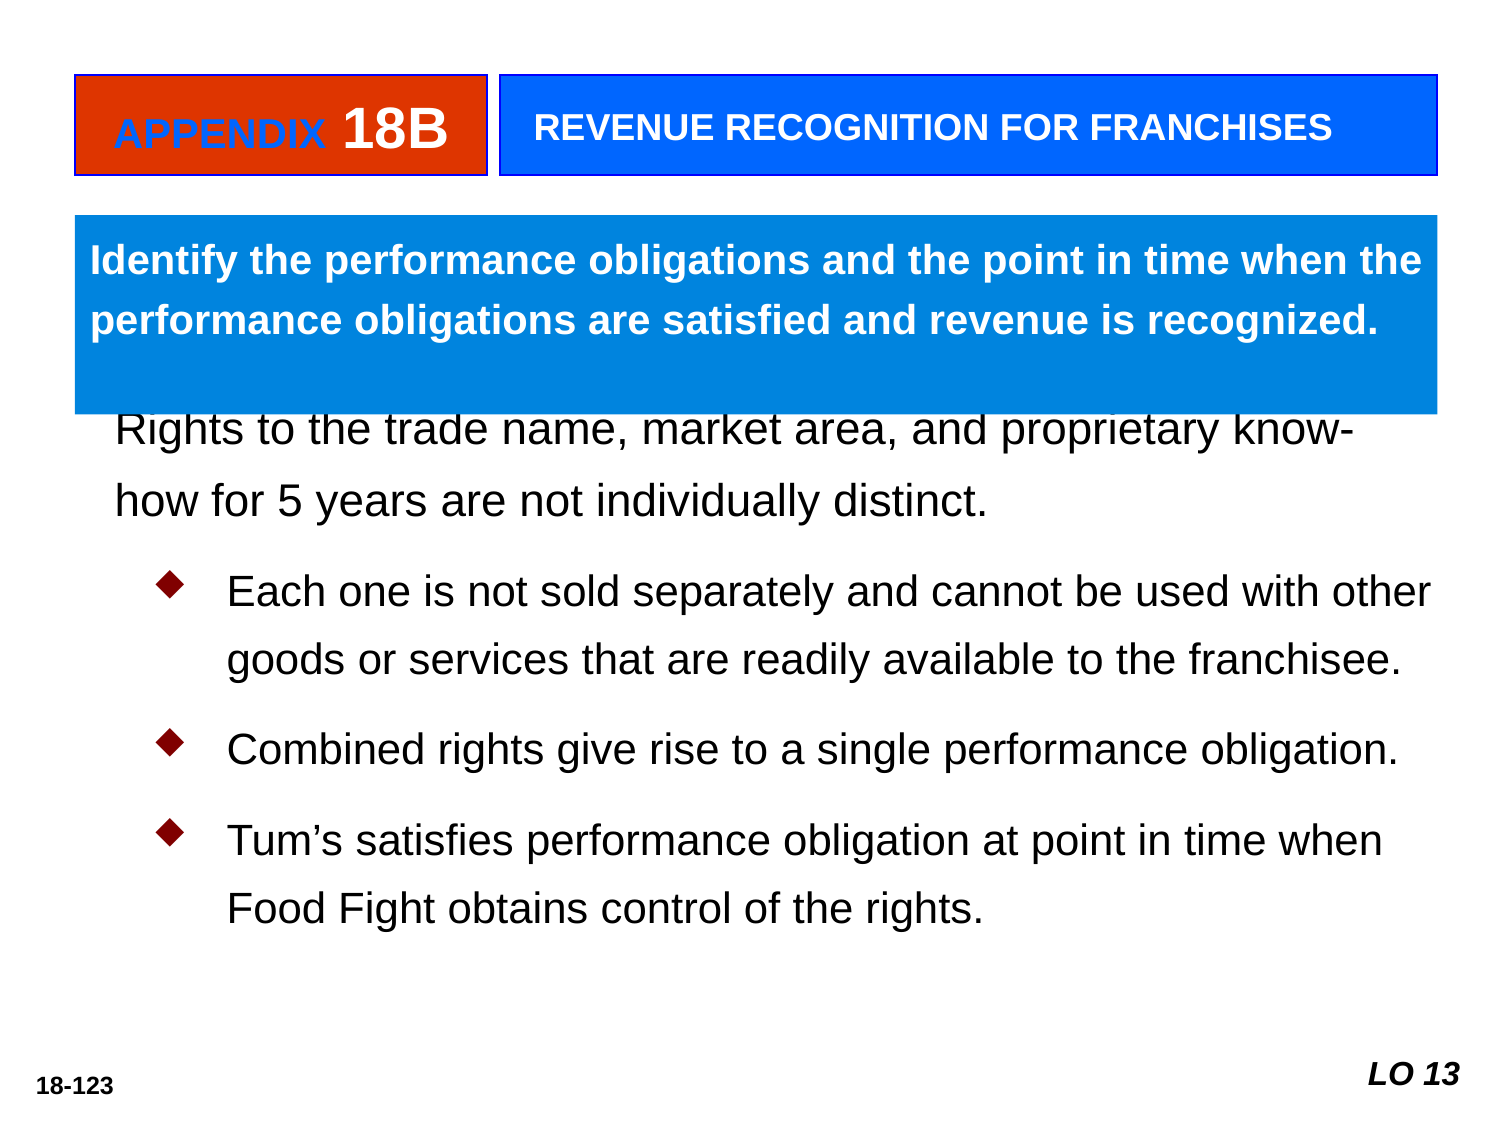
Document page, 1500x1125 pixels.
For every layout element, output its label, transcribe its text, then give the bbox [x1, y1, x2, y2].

text_box APPENDIX 18B [75, 75, 488, 175]
text_box Identify the performance obligations and the point in time when the performance obligations are satisfied and revenue is recognized. [74, 215, 1438, 415]
text_box Rights to the trade name, market area, and proprietary know-how for 5 years are not individually distinct. Each one is not sold separately and cannot be used with other goods or services that are readily available to the franchisee. Combined rights give rise to a single performance obligation. Tum’s satisfies performance obligation at point in time when Food Fight obtains control of the rights. [99, 375, 1450, 940]
text_box LO 13 [1337, 1044, 1475, 1100]
text_box REVENUE RECOGNITION FOR FRANCHISES [500, 75, 1438, 175]
